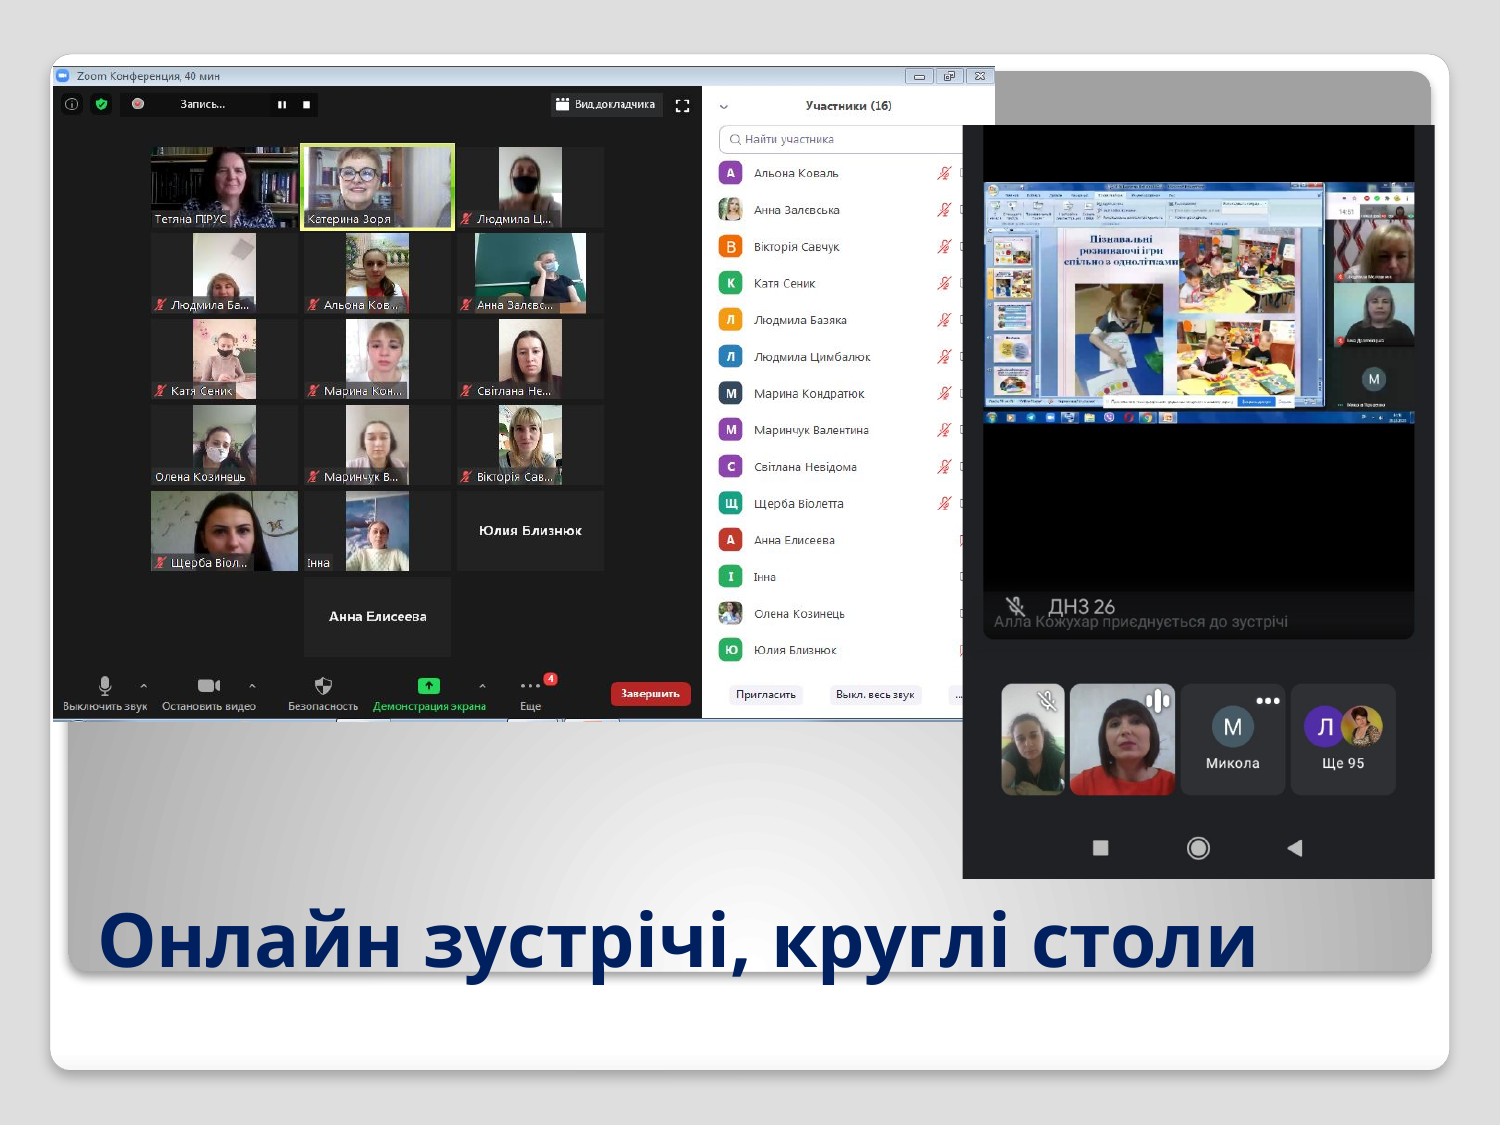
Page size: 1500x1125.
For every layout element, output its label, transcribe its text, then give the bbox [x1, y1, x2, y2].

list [52, 66, 995, 722]
picture [962, 125, 1435, 879]
title Онлайн зустрічі, круглі столи [82, 817, 1425, 990]
